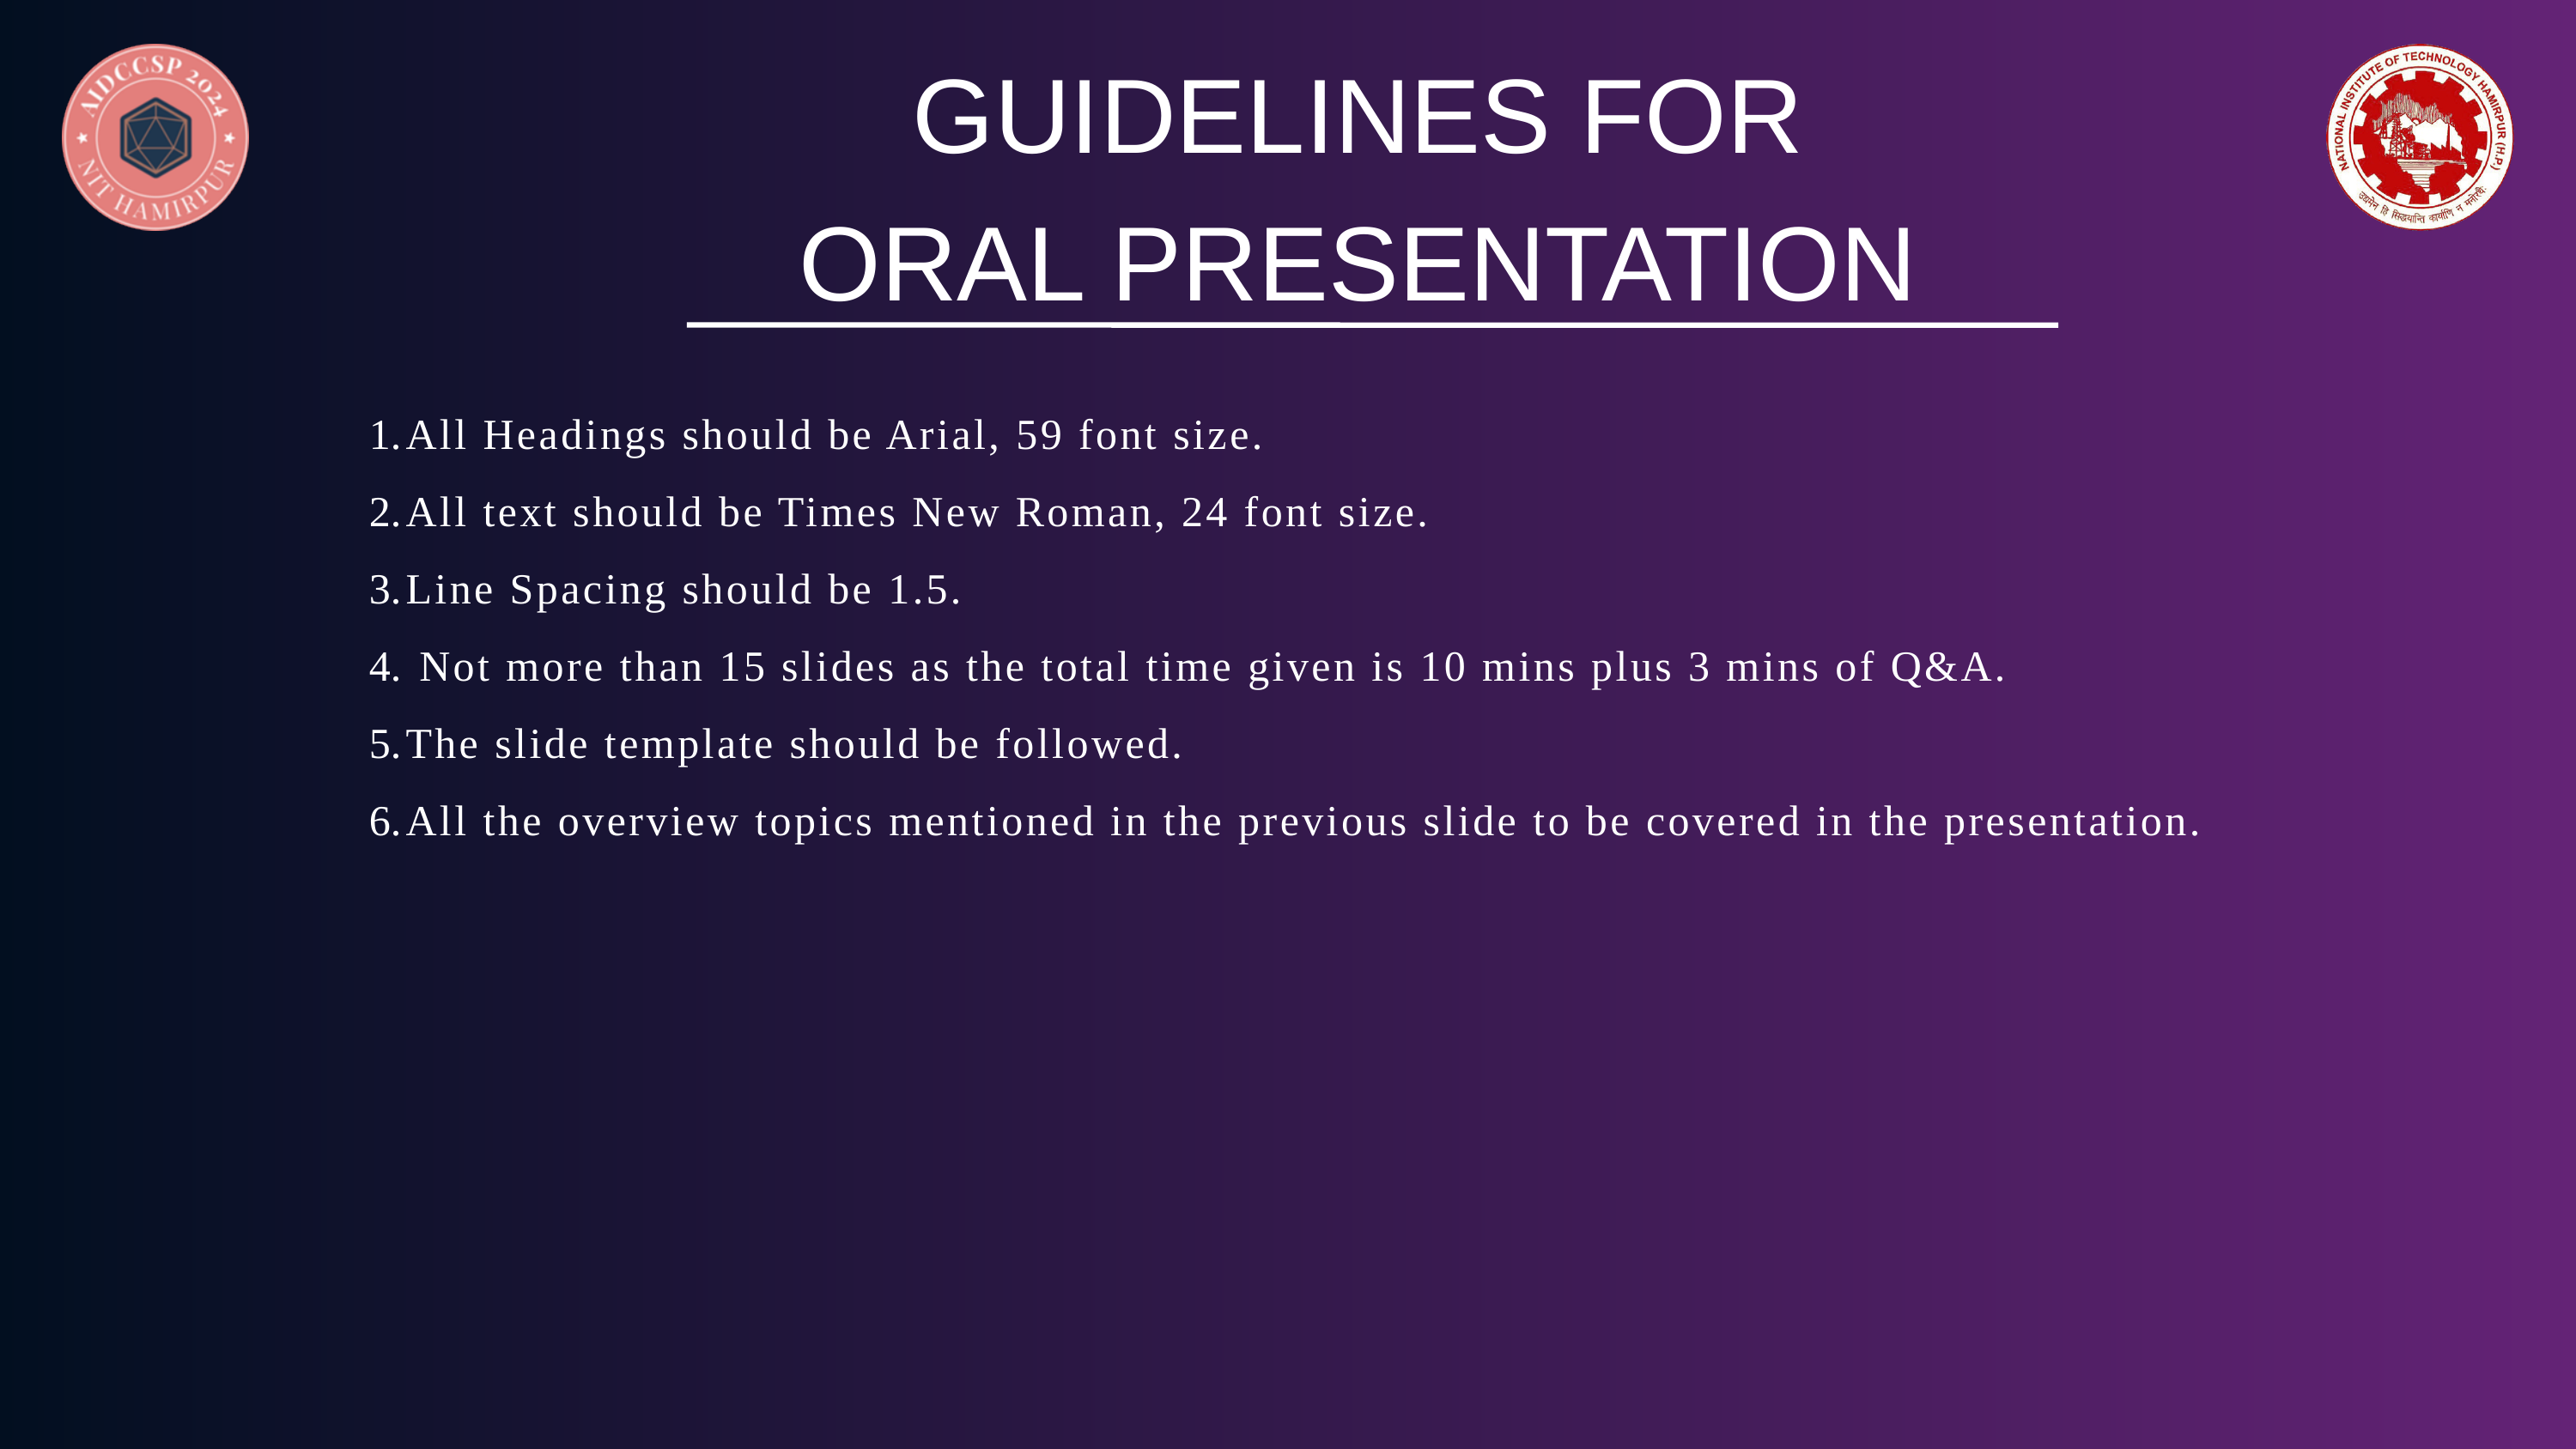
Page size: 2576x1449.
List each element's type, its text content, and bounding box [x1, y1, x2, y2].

picture [62, 44, 249, 231]
picture [2326, 44, 2514, 231]
text_box GUIDELINES FOR ORAL PRESENTATION [763, 27, 1953, 323]
text_box All Headings should be Arial, 59 font size. All text should be Times New Roman, 24 font size. Line Spacing should be 1.5. Not more than 15 slides as the total time given is 10 mins plus 3 mins of Q&A. The slide template should be followed. All the overview topics mentioned in the previous slide to be covered in the presentation. [332, 380, 2244, 845]
